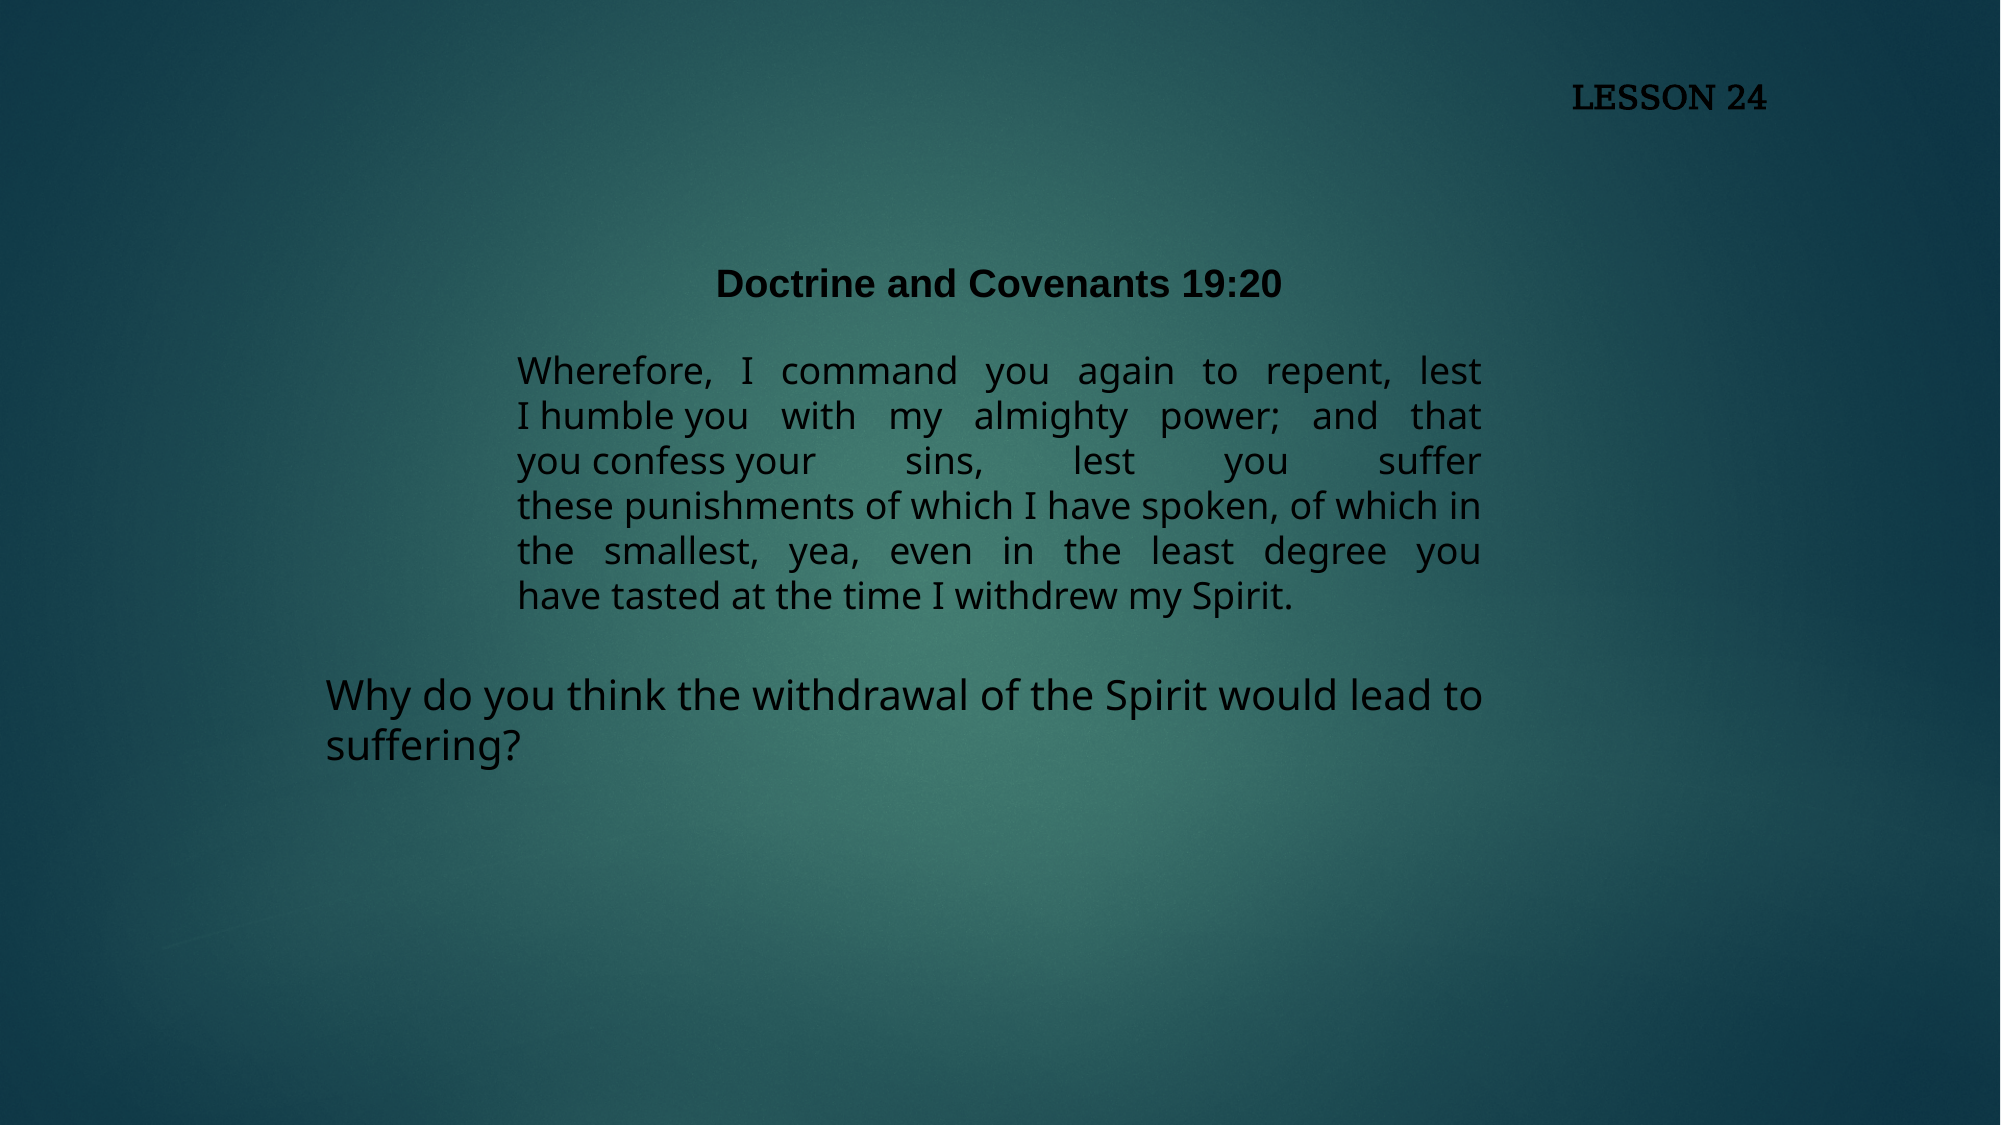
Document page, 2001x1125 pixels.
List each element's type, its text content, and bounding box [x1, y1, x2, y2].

text_box Doctrine and Covenants 19:20 [701, 250, 1299, 313]
text_box LESSON 24 [1556, 68, 1814, 147]
text_box Why do you think the withdrawal of the Spirit would lead to suffering? [310, 661, 1689, 777]
text_box Wherefore, I command you again to repent, lest I humble you with my almighty power; and that you confess your sins, lest you suffer these punishments of which I have spoken, of which in the smallest, yea, even in the least degree you have tasted at the time I withdrew my Spirit. [502, 339, 1498, 625]
